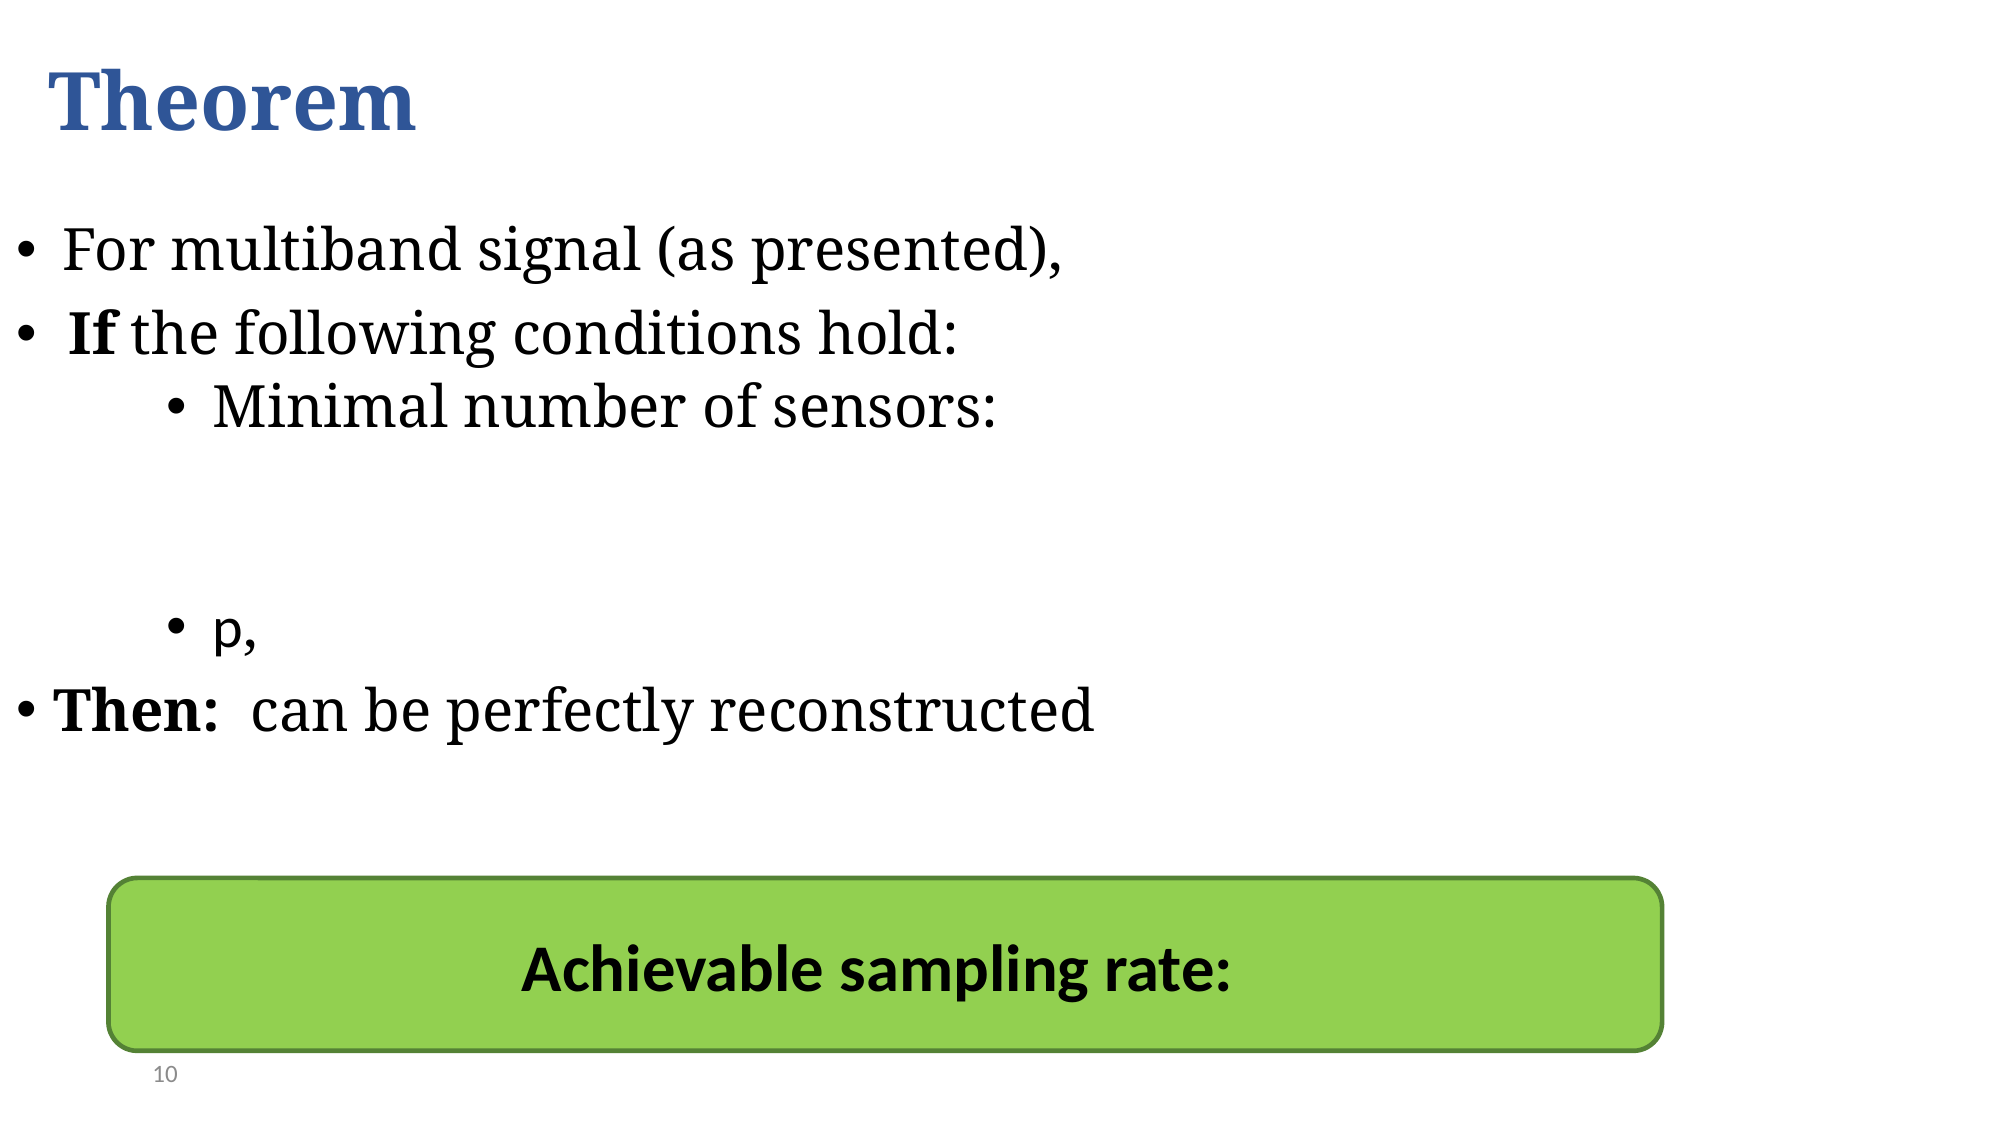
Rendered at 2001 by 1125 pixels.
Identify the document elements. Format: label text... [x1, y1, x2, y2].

text_box Theorem [33, 52, 2000, 156]
slide_number 10 [137, 1054, 588, 1103]
